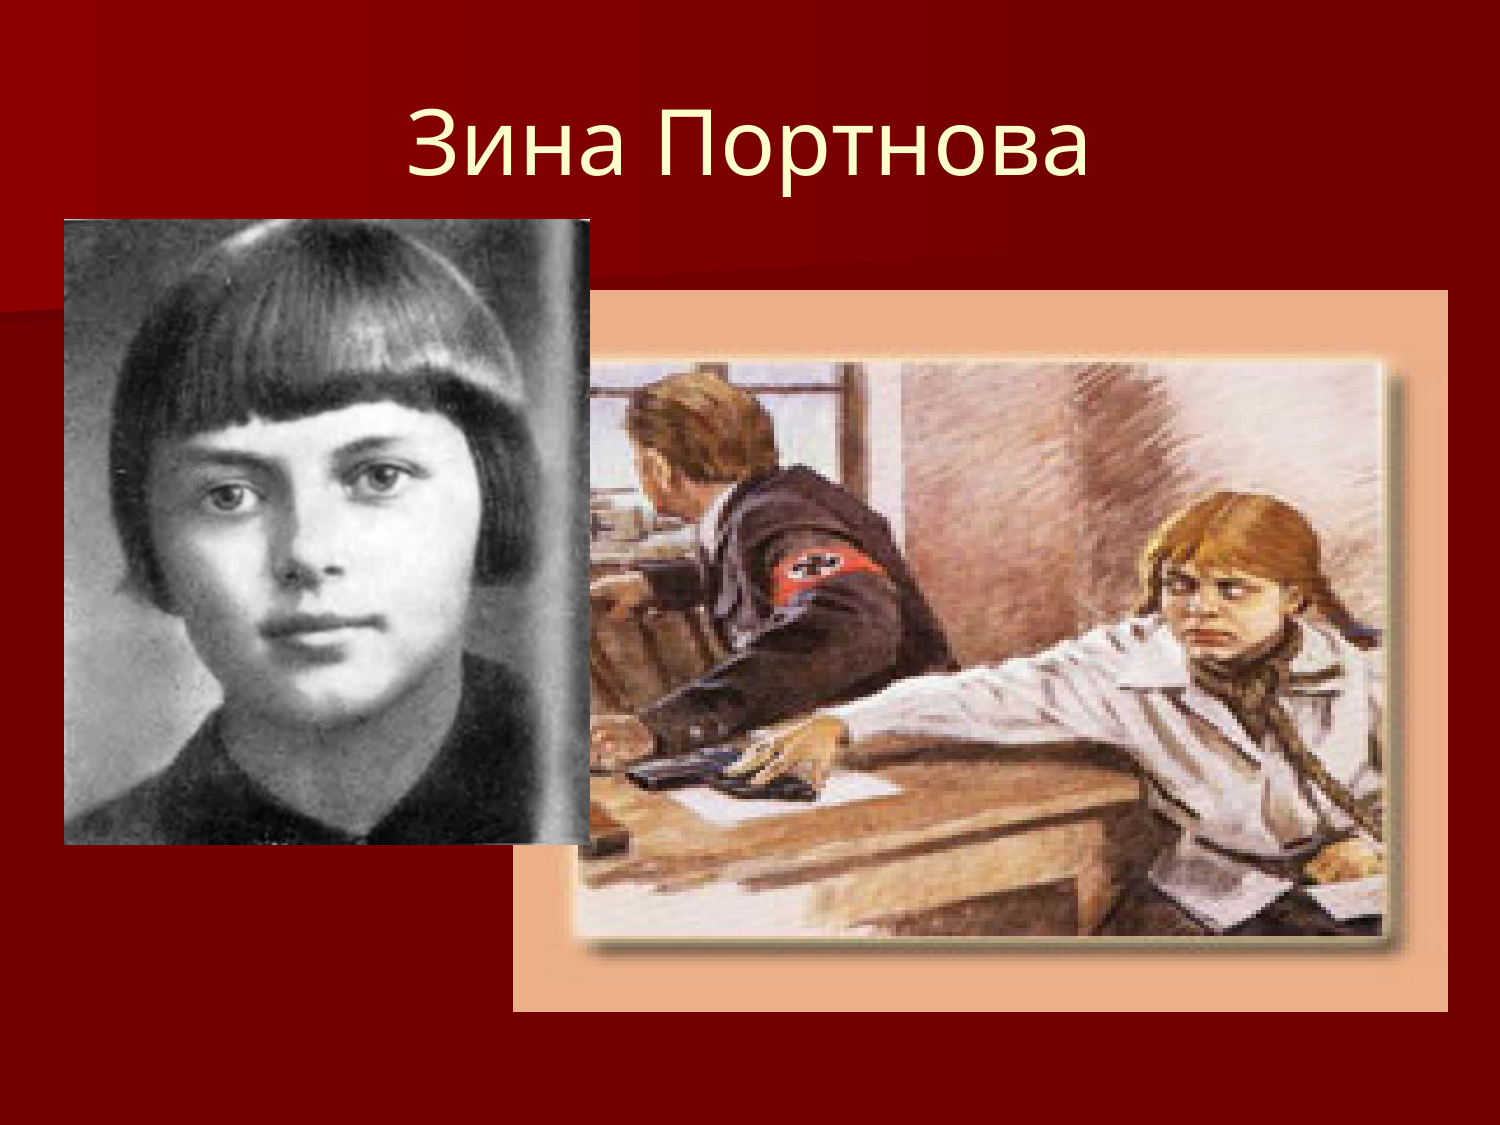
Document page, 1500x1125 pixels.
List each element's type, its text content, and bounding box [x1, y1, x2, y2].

picture [64, 219, 1448, 1012]
title Зина Портнова [74, 44, 1426, 233]
